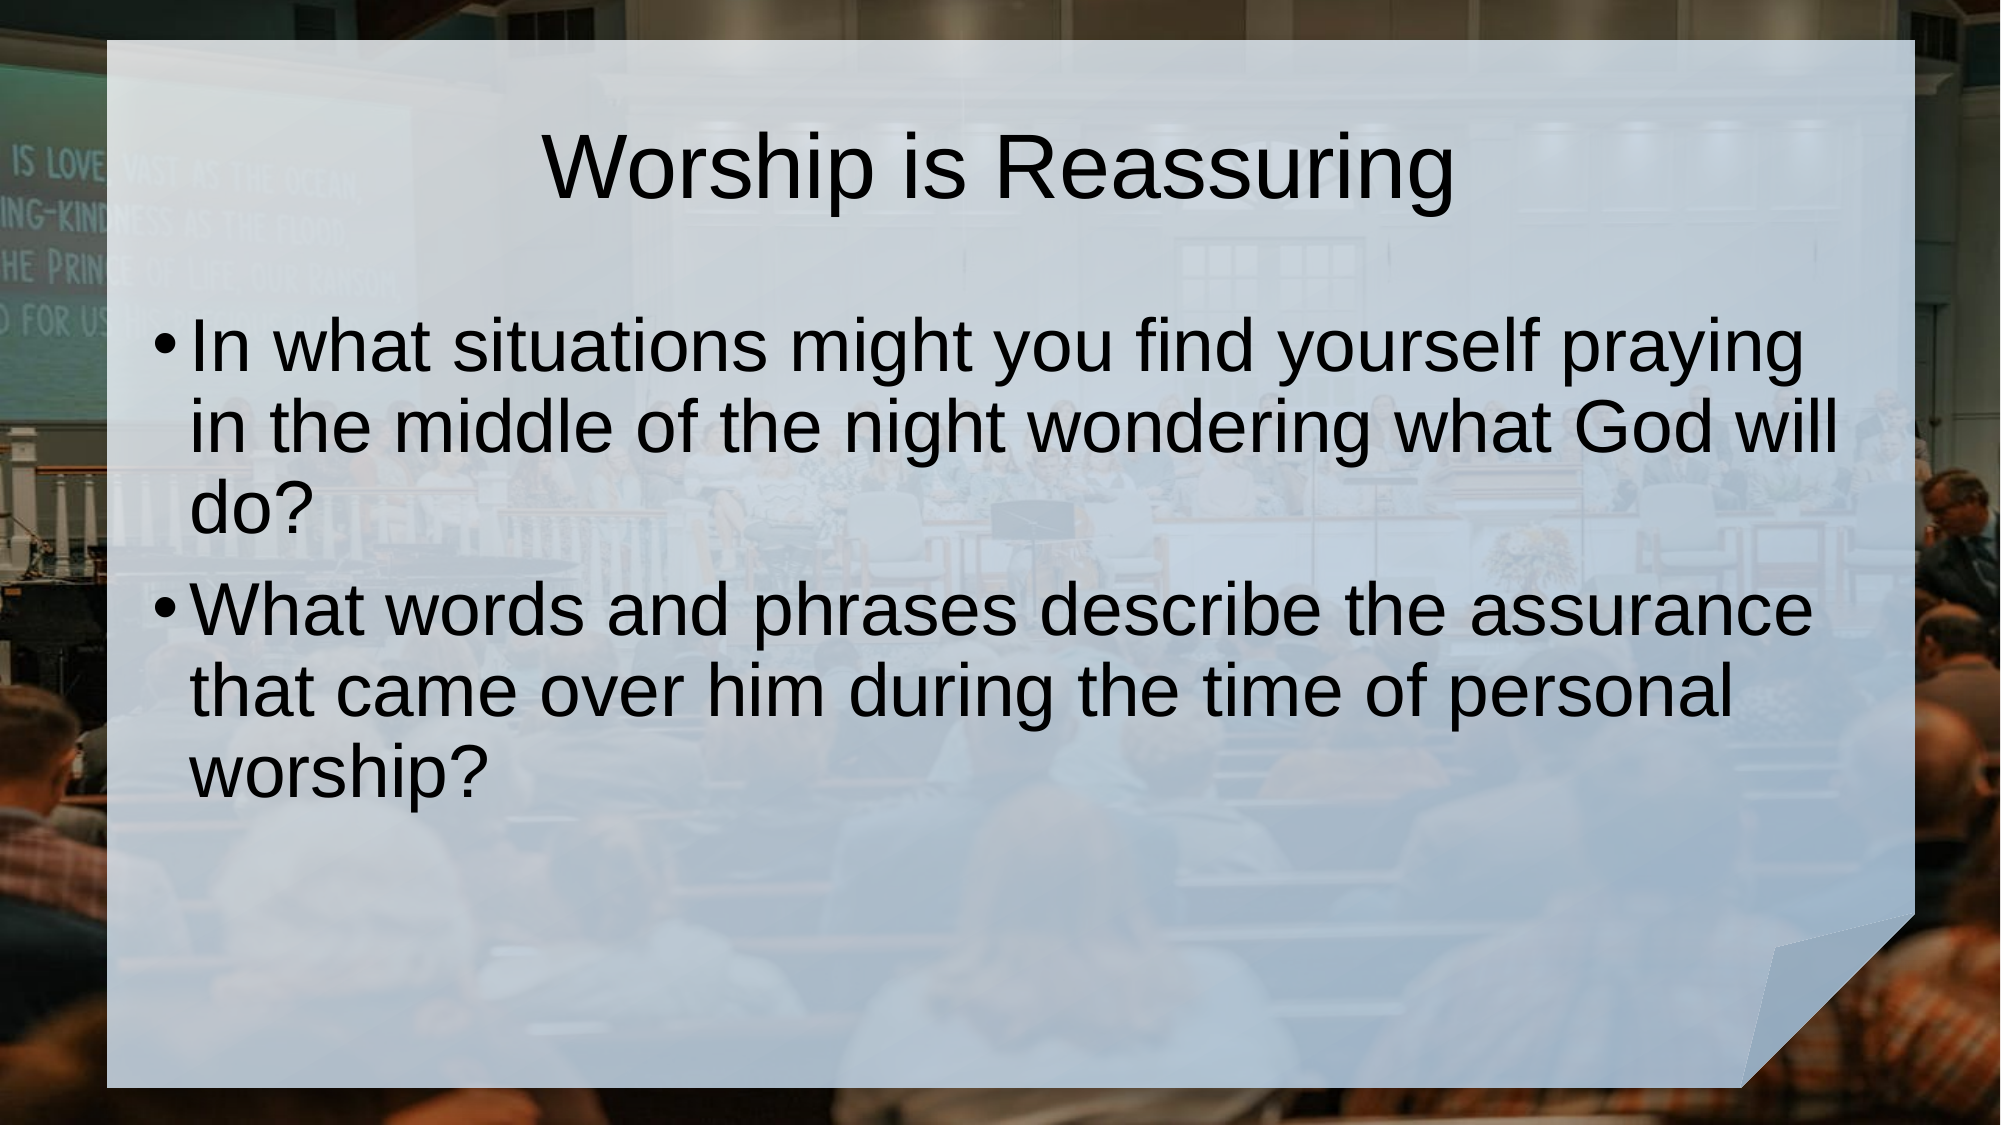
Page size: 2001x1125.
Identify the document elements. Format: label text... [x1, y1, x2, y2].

list In what situations might you find yourself praying in the middle of the night wondering what God will do? What words and phrases describe the assurance that came over him during the time of personal worship? [137, 299, 1863, 1014]
title Worship is Reassuring [137, 59, 1863, 278]
picture [0, 0, 2001, 1125]
